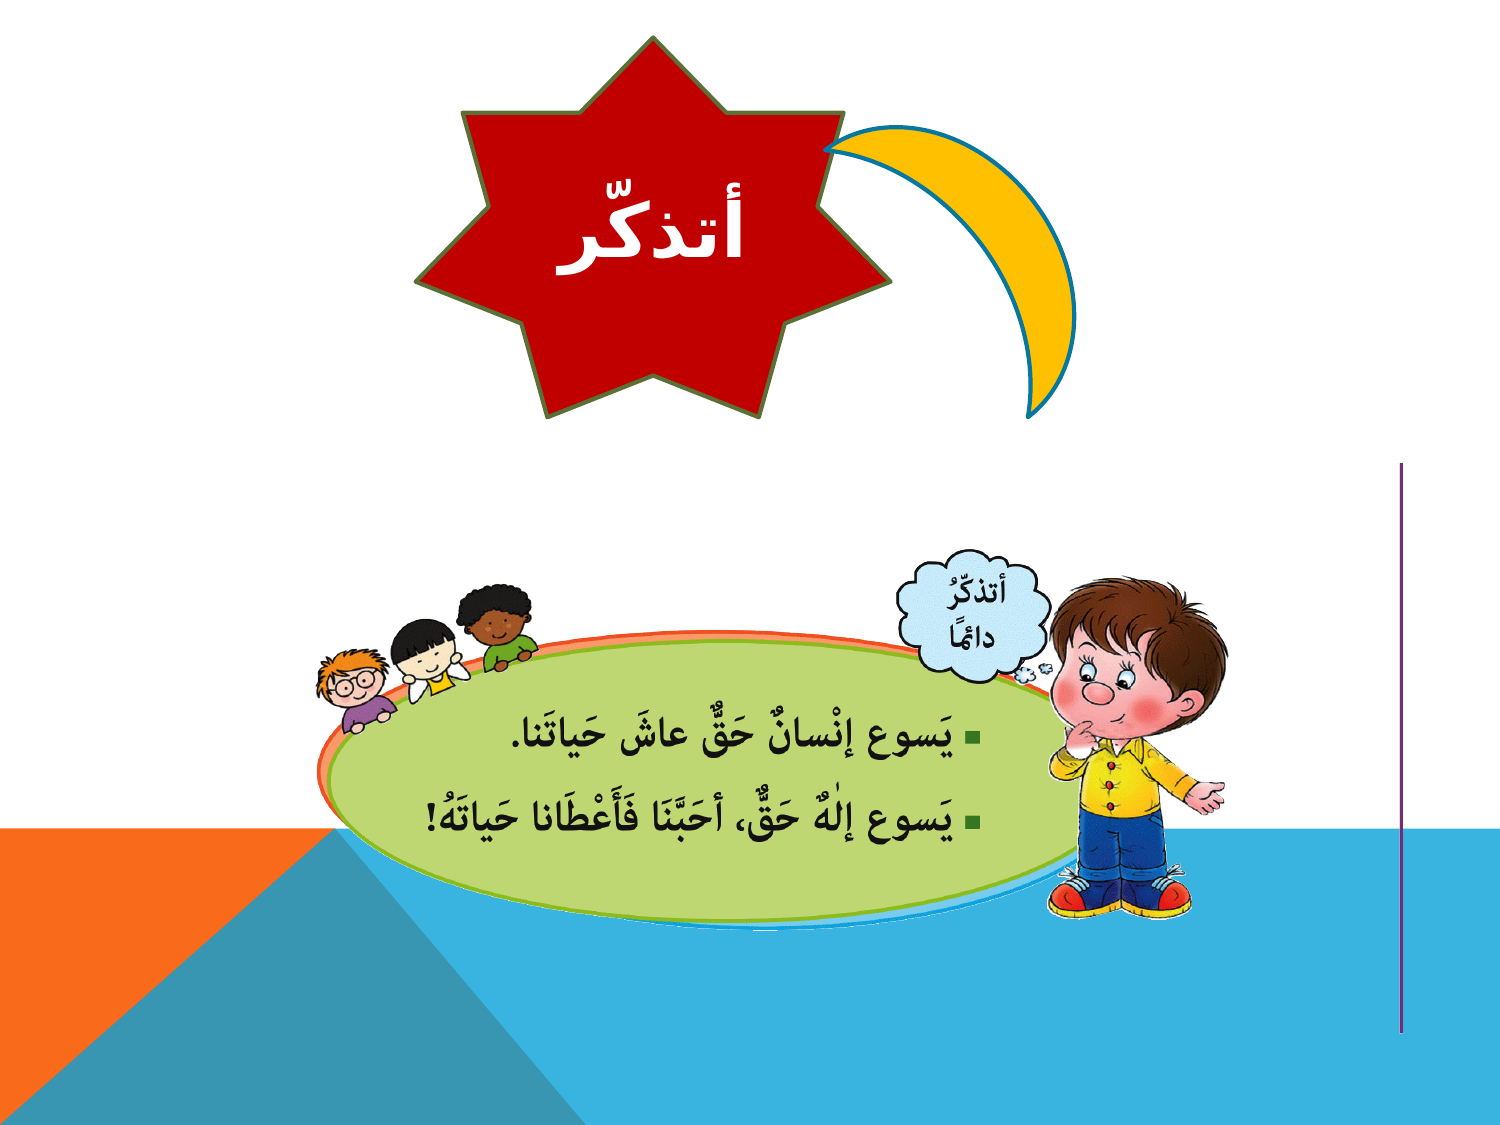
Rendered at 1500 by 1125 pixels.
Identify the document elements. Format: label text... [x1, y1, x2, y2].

text_box أتذكّر [456, 114, 850, 340]
text_box [850, 236, 893, 300]
text_box [413, 237, 456, 300]
text_box [822, 125, 1077, 420]
text_box [523, 340, 783, 420]
text_box [460, 35, 846, 114]
picture [99, 463, 1404, 1079]
